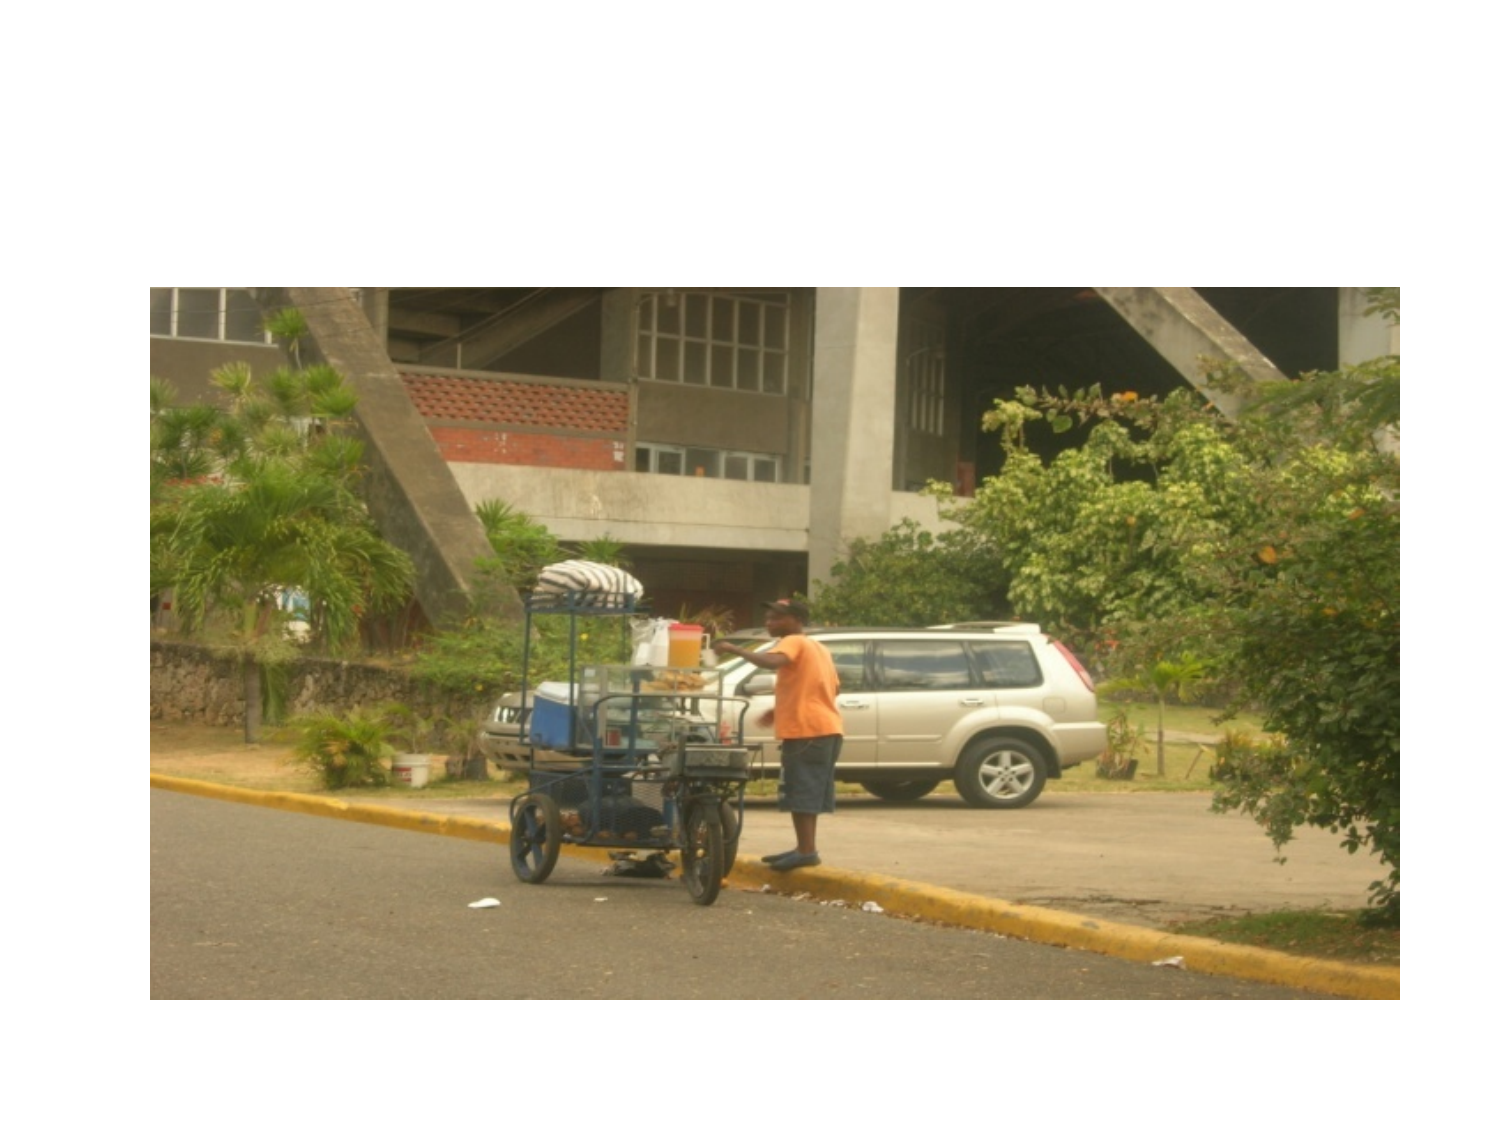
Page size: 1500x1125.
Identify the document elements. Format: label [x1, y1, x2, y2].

picture [149, 287, 1401, 1001]
